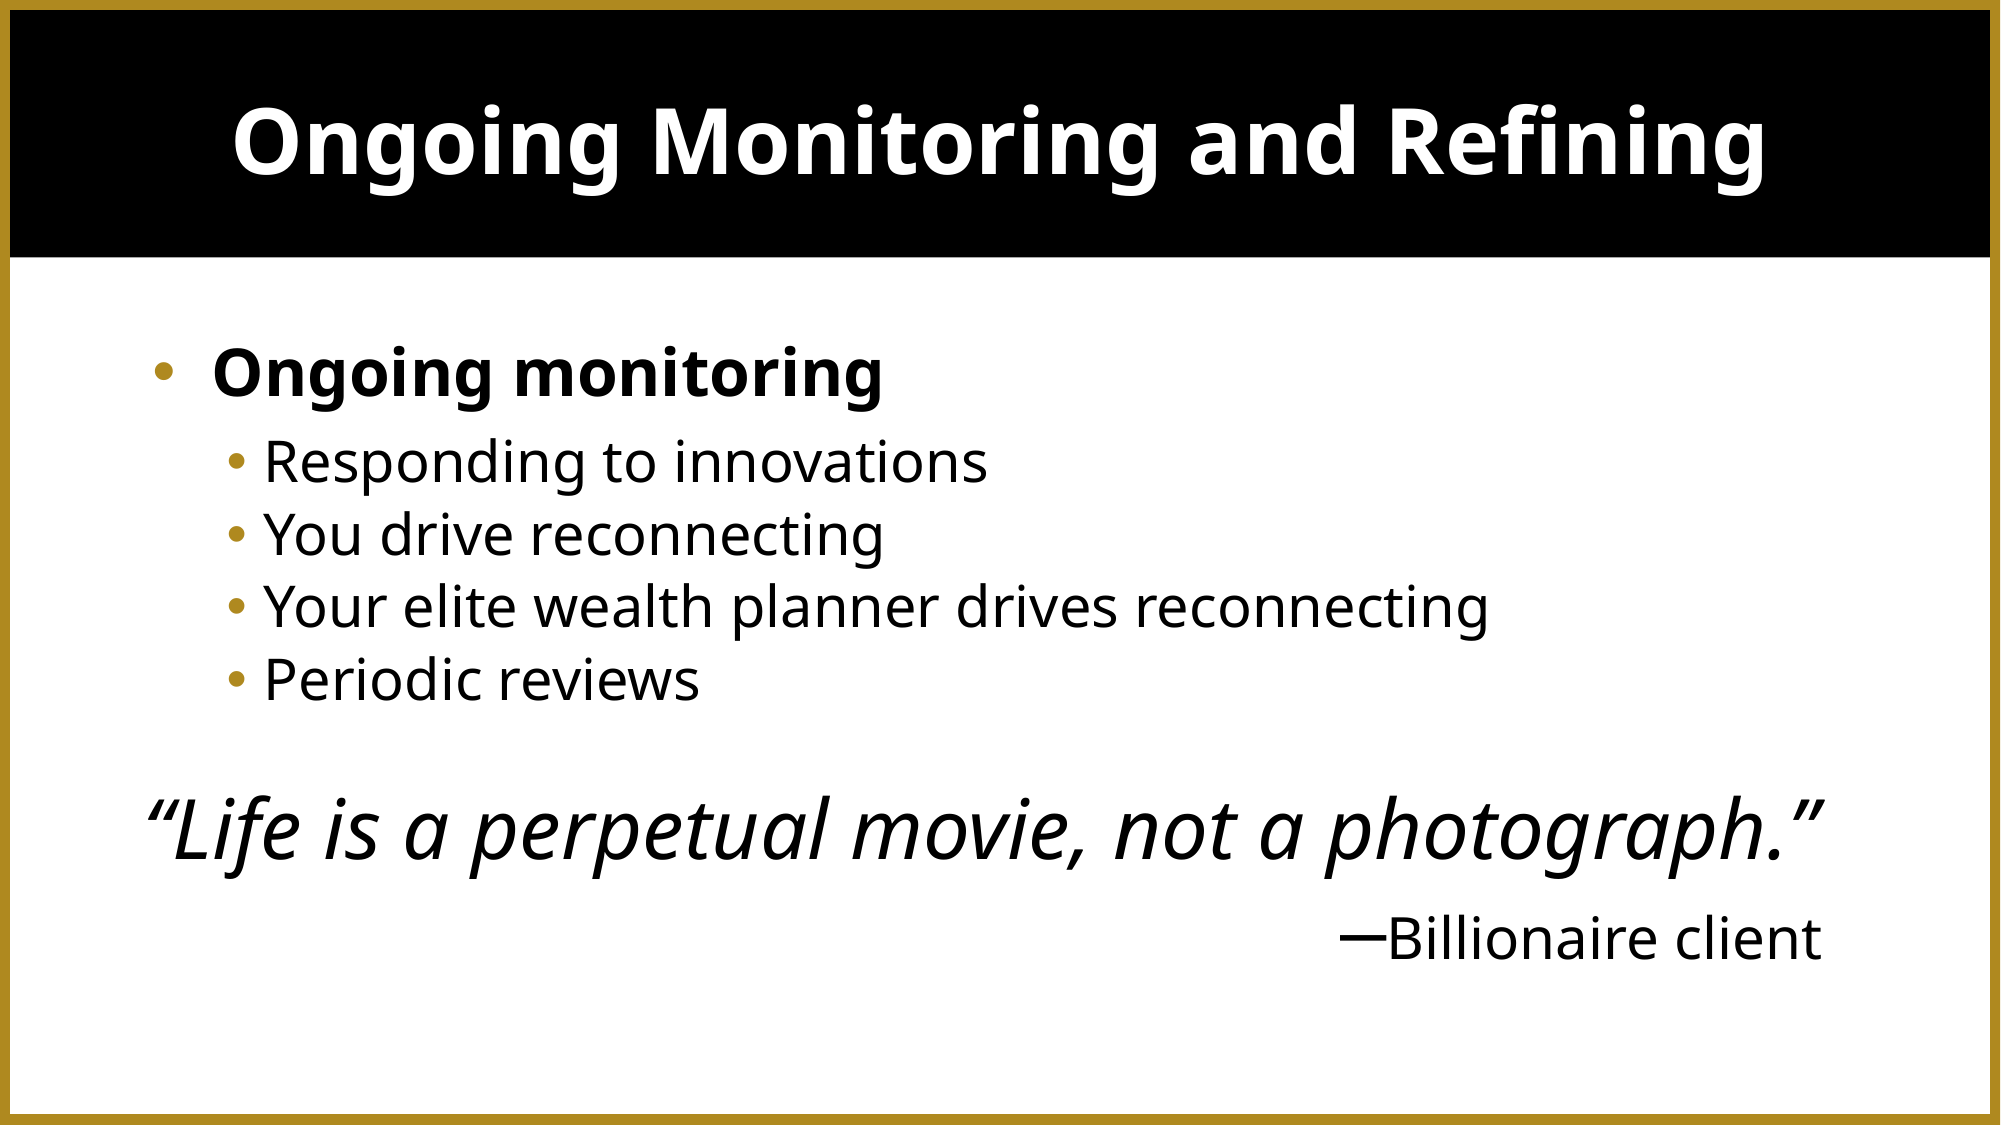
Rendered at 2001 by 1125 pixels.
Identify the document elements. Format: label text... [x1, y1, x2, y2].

title Ongoing Monitoring and Refining [40, 59, 1961, 231]
list Ongoing monitoring Responding to innovations You drive reconnecting Your elite wealth planner drives reconnecting Periodic reviews [137, 331, 1863, 721]
text_box “Life is a perpetual movie, not a photograph.” –Billionaire client [100, 768, 1863, 1037]
